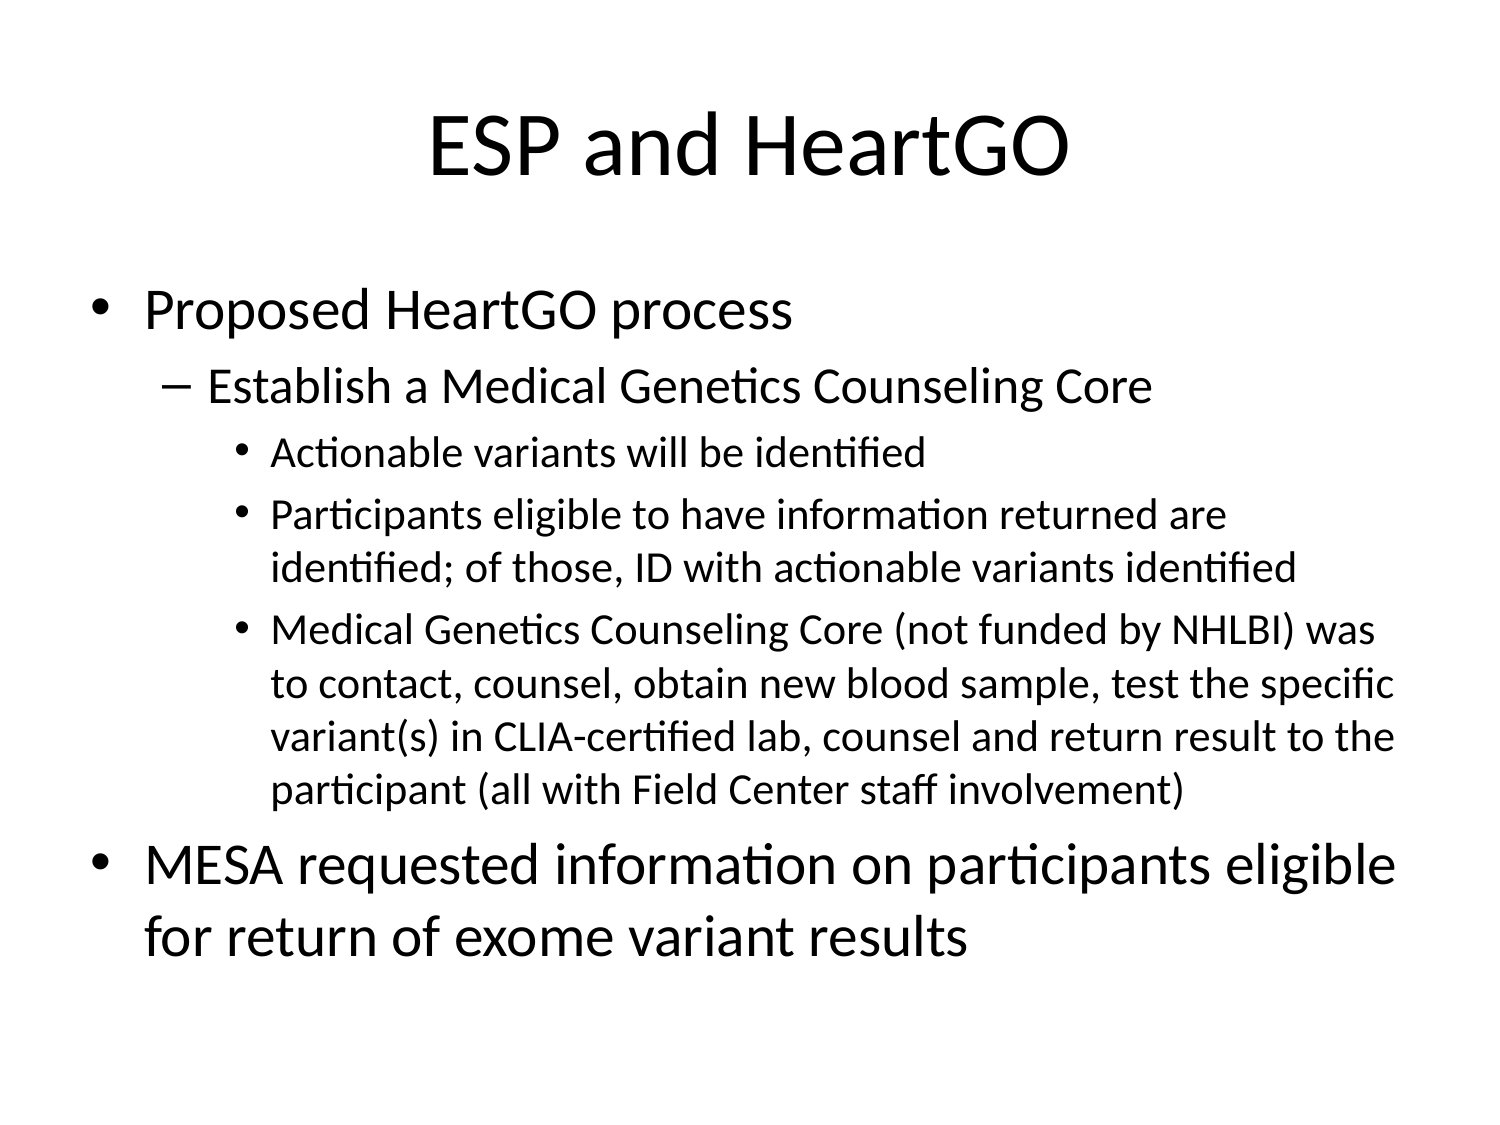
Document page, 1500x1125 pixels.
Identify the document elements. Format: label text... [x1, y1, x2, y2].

title ESP and HeartGO [75, 45, 1425, 233]
list Proposed HeartGO process Establish a Medical Genetics Counseling Core Actionable variants will be identified Participants eligible to have information returned are identified; of those, ID with actionable variants identified Medical Genetics Counseling Core (not funded by NHLBI) was to contact, counsel, obtain new blood sample, test the specific variant(s) in CLIA-certified lab, counsel and return result to the participant (all with Field Center staff involvement) MESA requested information on participants eligible for return of exome variant results [75, 262, 1425, 1005]
